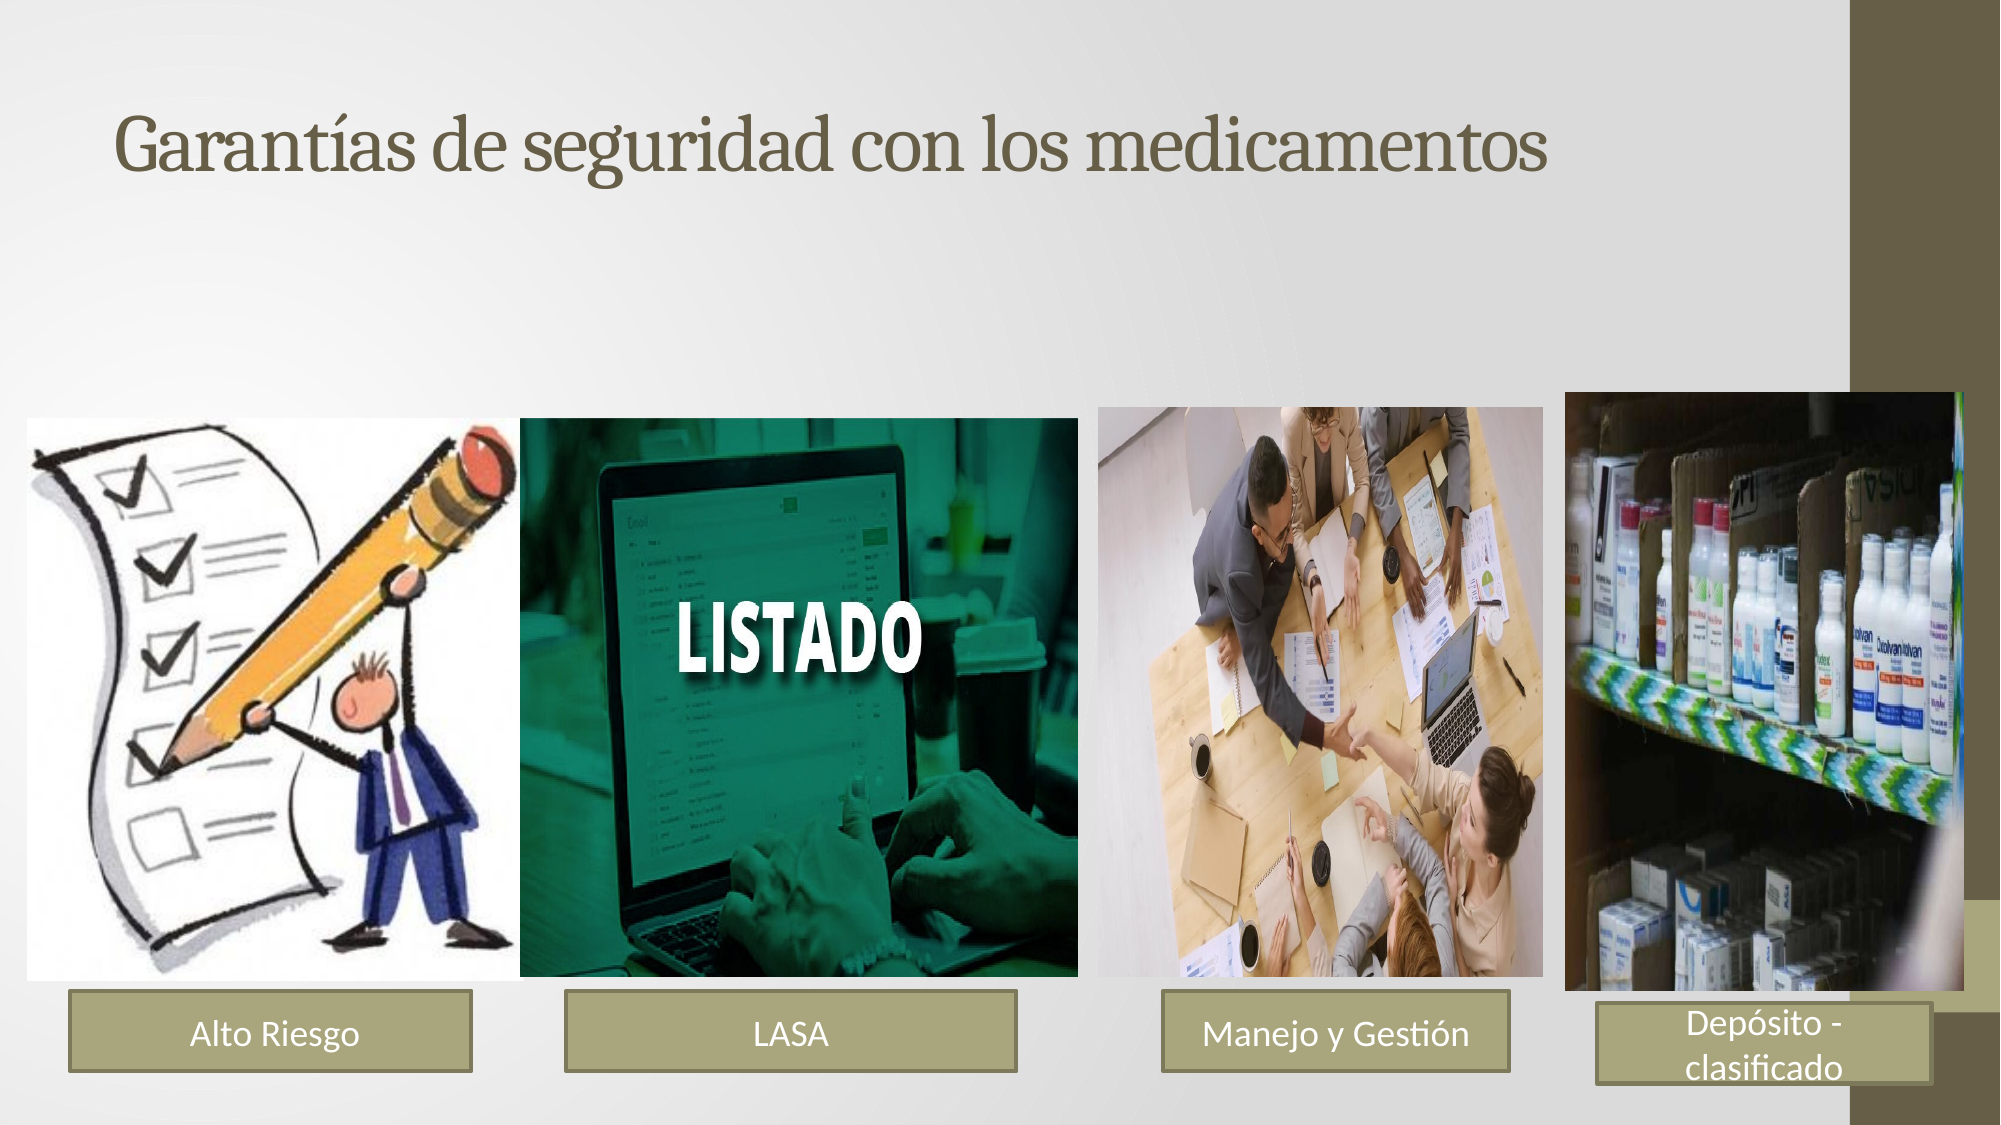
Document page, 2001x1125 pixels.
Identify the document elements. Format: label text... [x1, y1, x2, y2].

picture [1098, 406, 1544, 977]
picture [519, 417, 1078, 978]
text_box Depósito -clasificado [1595, 1001, 1934, 1086]
text_box Manejo y Gestión [1161, 989, 1511, 1073]
text_box Alto Riesgo [68, 989, 473, 1073]
title Garantías de seguridad con los medicamentos [99, 45, 1767, 233]
text_box LASA [564, 989, 1018, 1073]
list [26, 417, 521, 981]
picture [1564, 392, 1964, 992]
